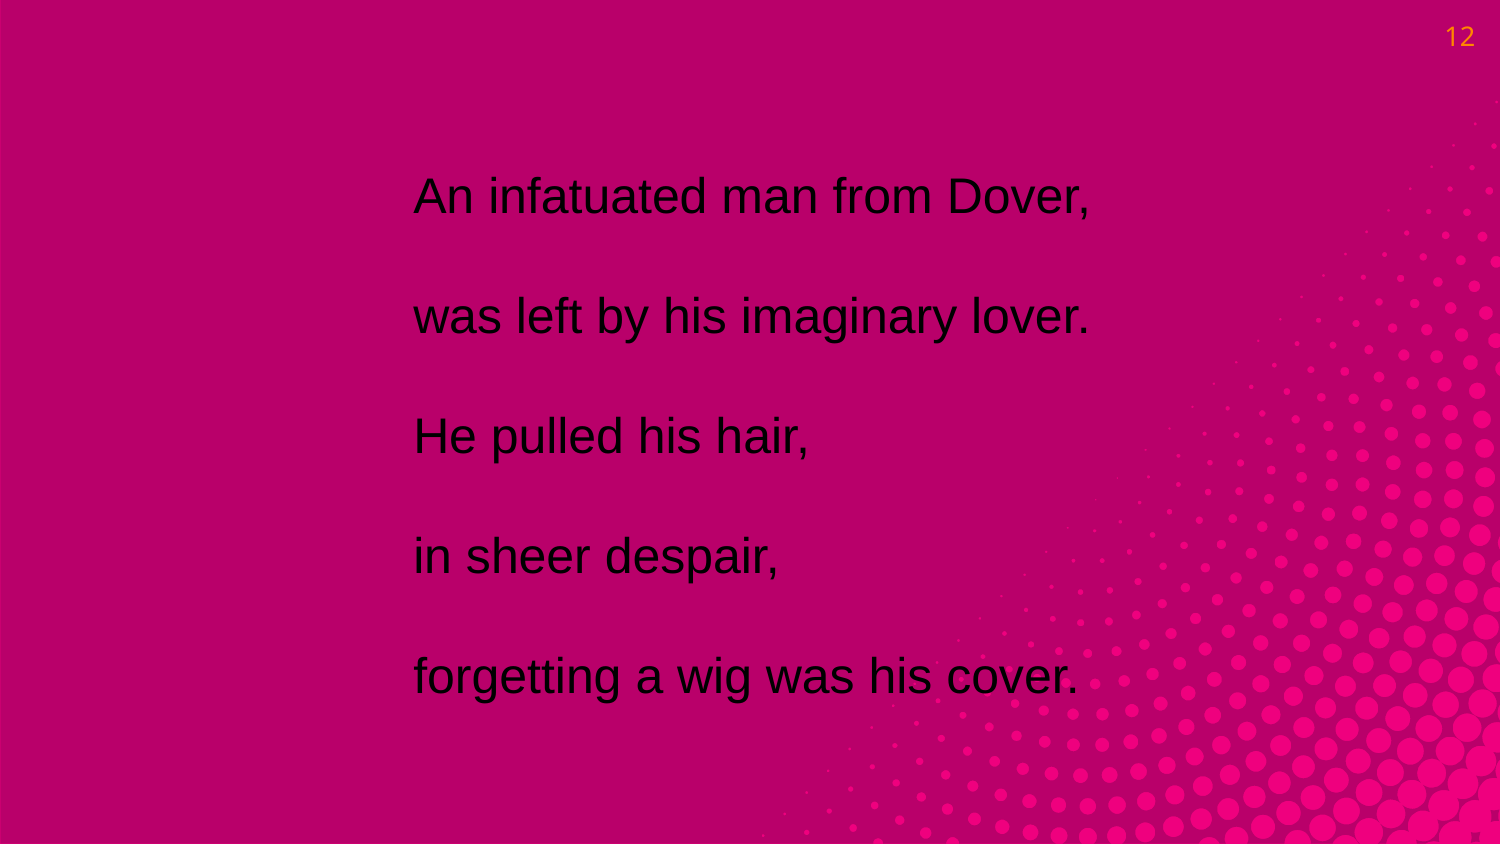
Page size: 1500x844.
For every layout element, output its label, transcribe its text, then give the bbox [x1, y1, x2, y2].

text_box An infatuated man from Dover, was left by his imaginary lover. He pulled his hair, in sheer despair, forgetting a wig was his cover. [398, 187, 1207, 680]
slide_number 12 [1385, 5, 1476, 71]
